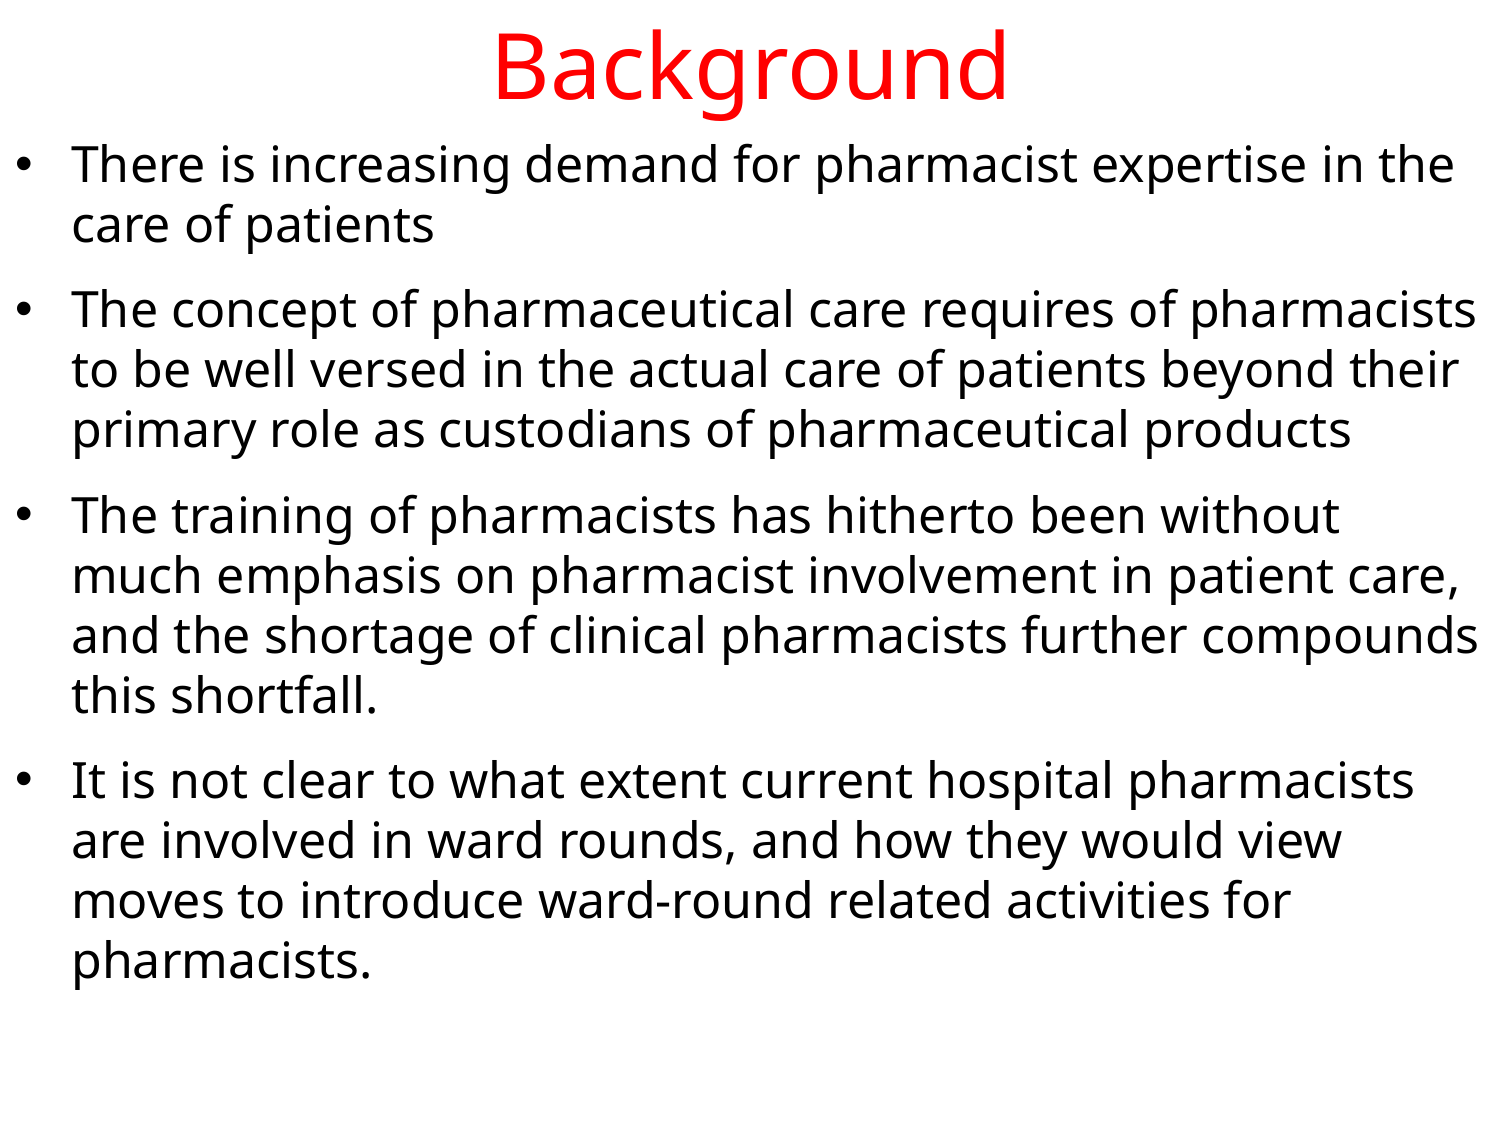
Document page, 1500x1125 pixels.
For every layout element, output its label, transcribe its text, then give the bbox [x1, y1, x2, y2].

list There is increasing demand for pharmacist expertise in the care of patients The concept of pharmaceutical care requires of pharmacists to be well versed in the actual care of patients beyond their primary role as custodians of pharmaceutical products The training of pharmacists has hitherto been without much emphasis on pharmacist involvement in patient care, and the shortage of clinical pharmacists further compounds this shortfall. It is not clear to what extent current hospital pharmacists are involved in ward rounds, and how they would view moves to introduce ward-round related activities for pharmacists. [0, 125, 1500, 1125]
title Background [76, 0, 1427, 125]
